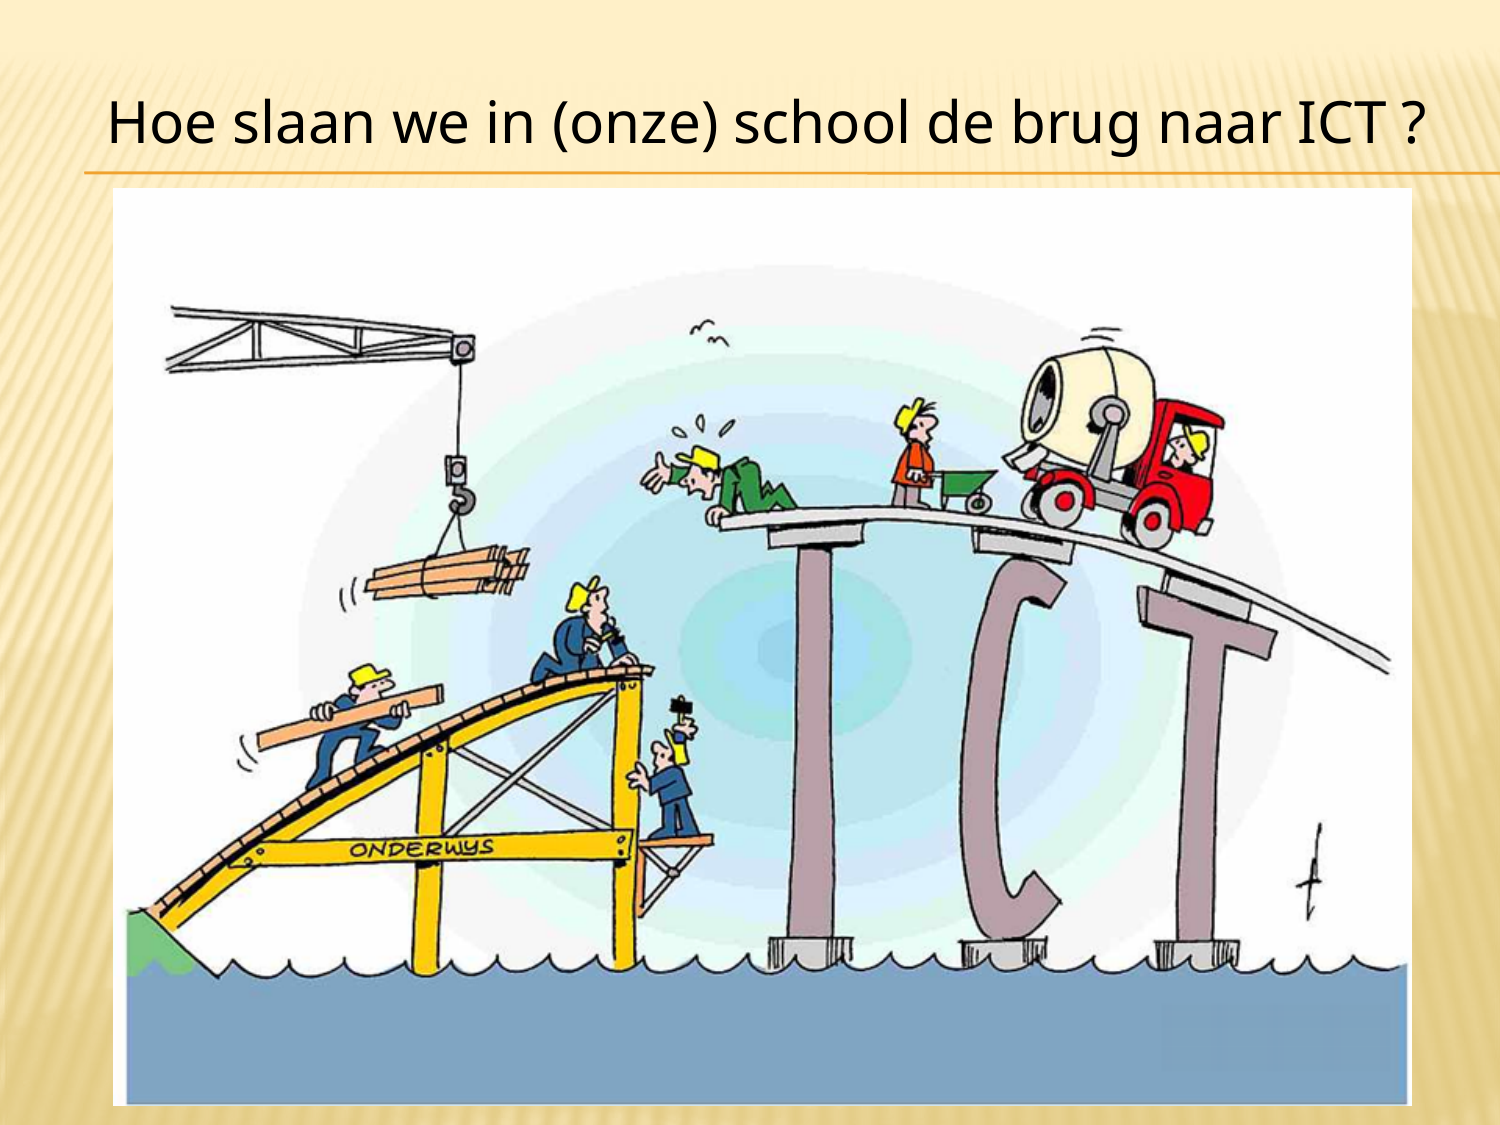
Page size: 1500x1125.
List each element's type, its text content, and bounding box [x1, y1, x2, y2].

picture [112, 188, 1412, 1107]
text_box Hoe slaan we in (onze) school de brug naar ICT ? [91, 78, 1443, 163]
